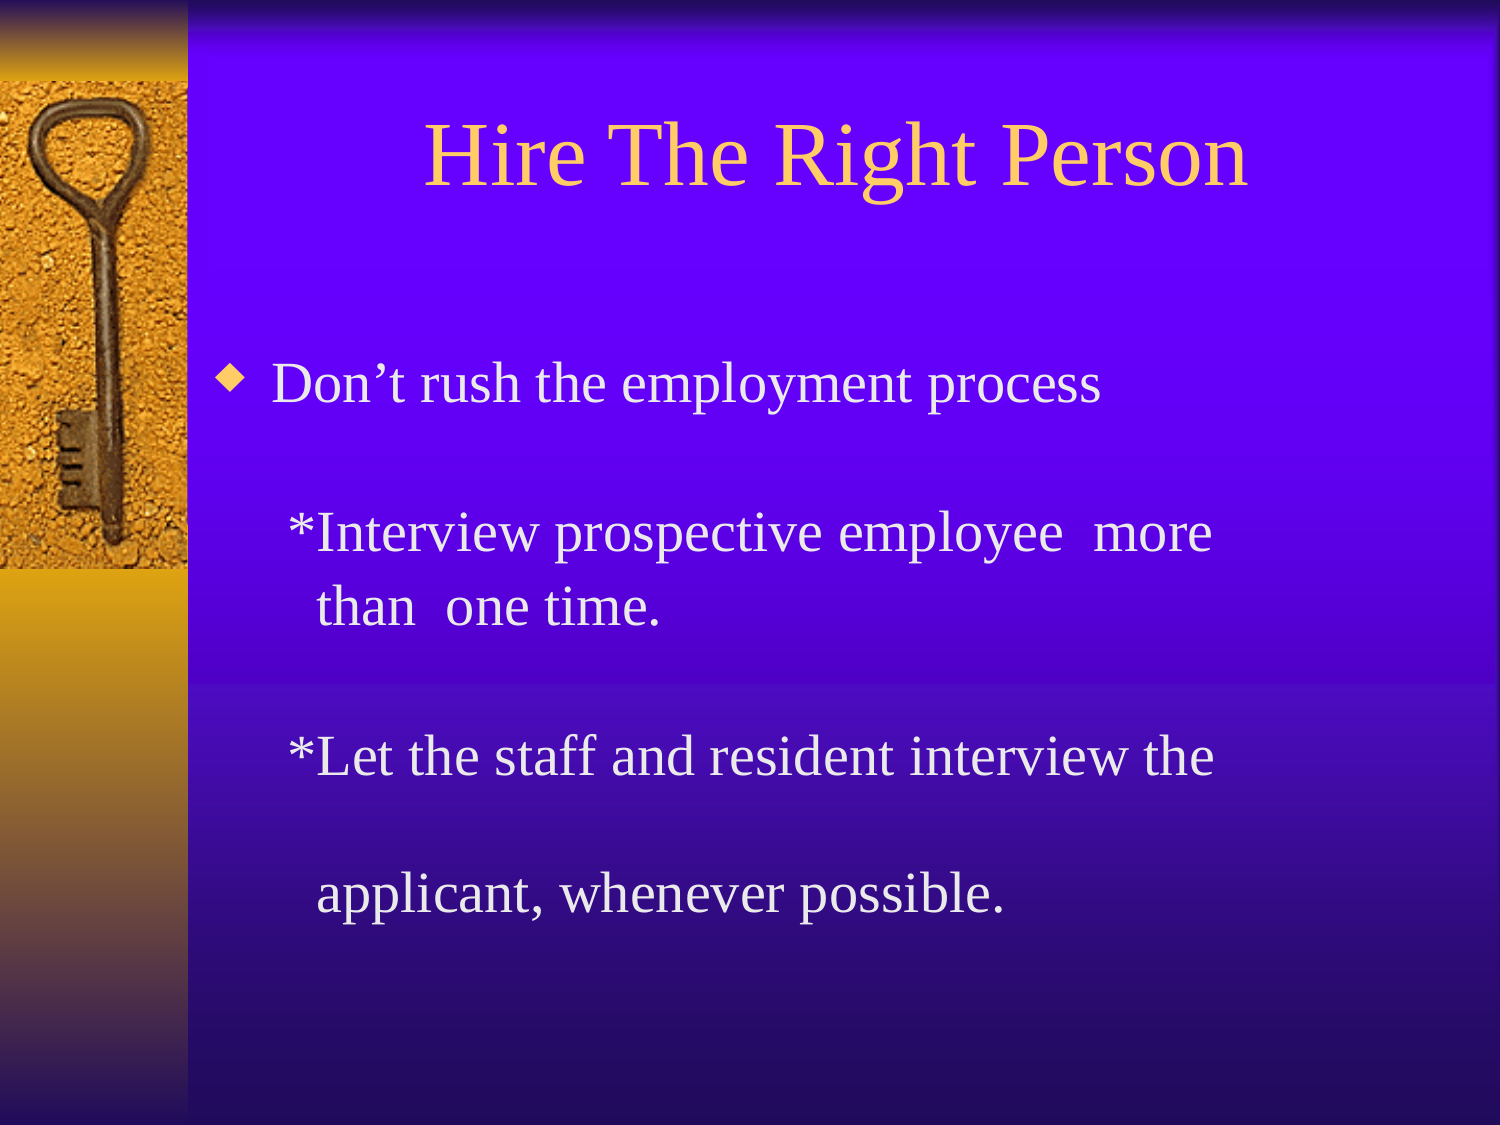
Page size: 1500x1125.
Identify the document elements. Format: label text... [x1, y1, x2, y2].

picture [0, 0, 1500, 1125]
title Hire The Right Person [200, 50, 1475, 248]
list Don’t rush the employment process *Interview prospective employee more than one time. *Let the staff and resident interview the applicant, whenever possible. [200, 262, 1475, 1000]
